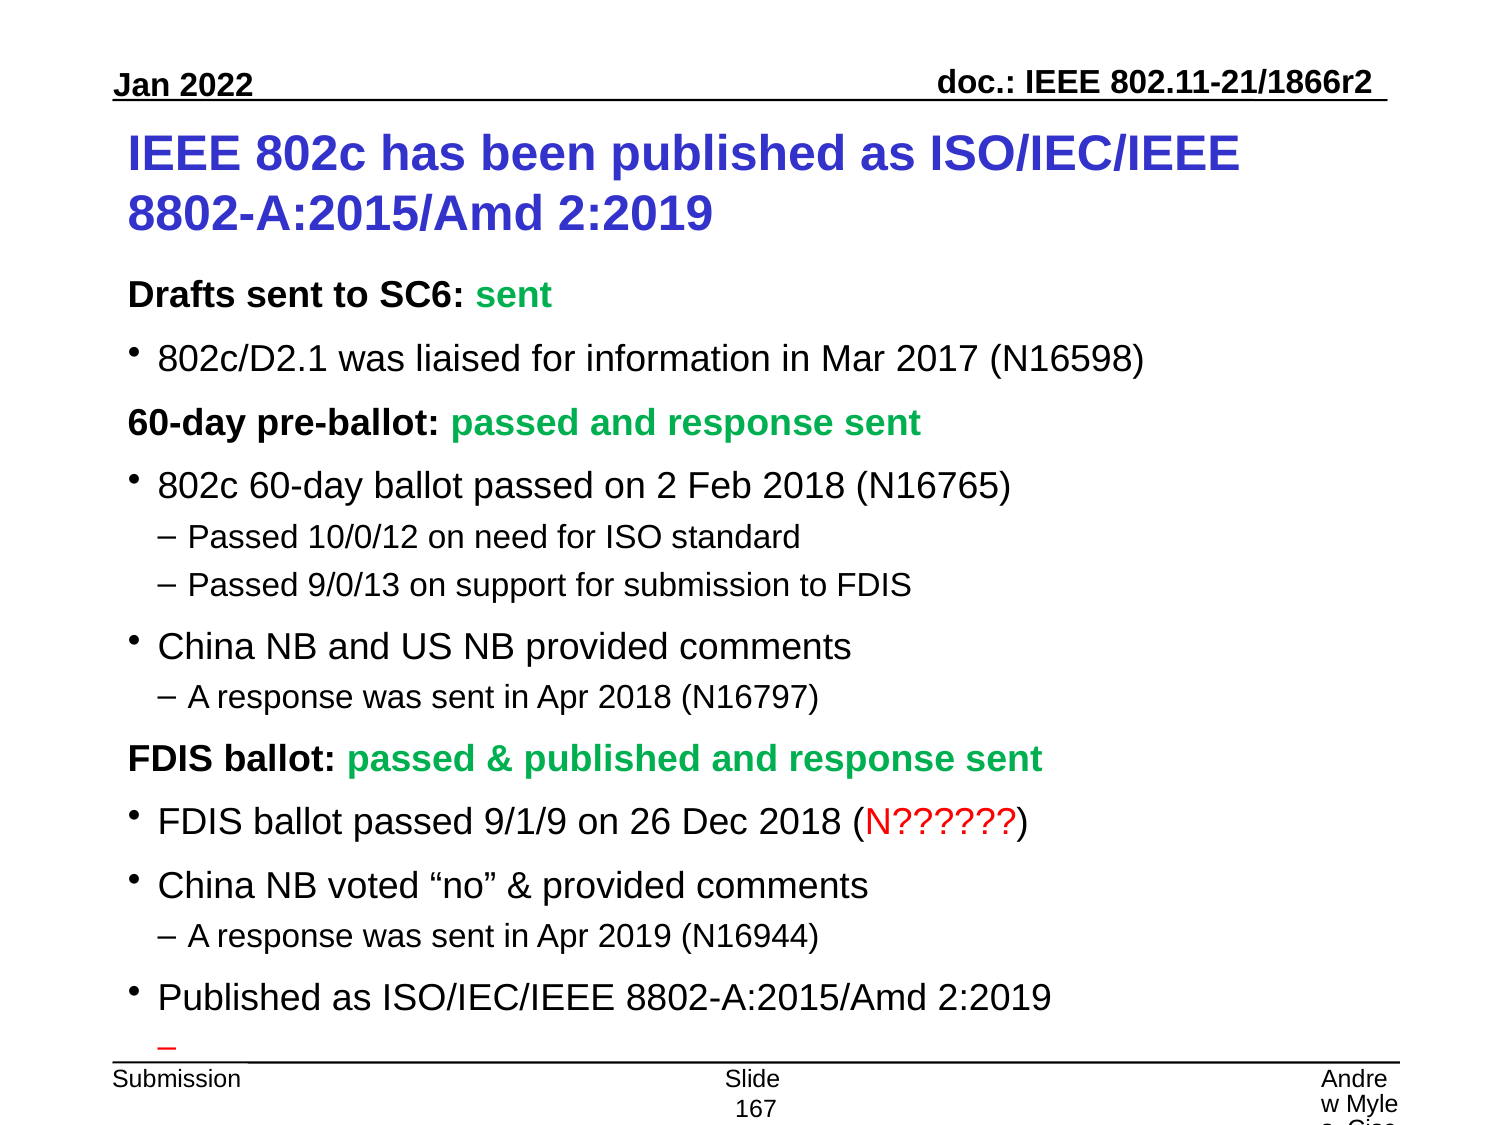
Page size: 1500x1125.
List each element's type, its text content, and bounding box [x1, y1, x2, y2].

title IEEE 802c has been published as ISO/IEC/IEEE 8802-A:2015/Amd 2:2019 [112, 112, 1388, 262]
list Drafts sent to SC6: sent 802c/D2.1 was liaised for information in Mar 2017 (N16598) 60-day pre-ballot: passed and response sent 802c 60-day ballot passed on 2 Feb 2018 (N16765) Passed 10/0/12 on need for ISO standard Passed 9/0/13 on support for submission to FDIS China NB and US NB provided comments A response was sent in Apr 2018 (N16797) FDIS ballot: passed & published and response sent FDIS ballot passed 9/1/9 on 26 Dec 2018 (N??????) China NB voted “no” & provided comments A response was sent in Apr 2019 (N16944) Published as ISO/IEC/IEEE 8802-A:2015/Amd 2:2019 [112, 262, 1388, 938]
slide_number Slide 167 [709, 1061, 803, 1093]
footer Andrew Myles, Cisco [1320, 1061, 1402, 1093]
